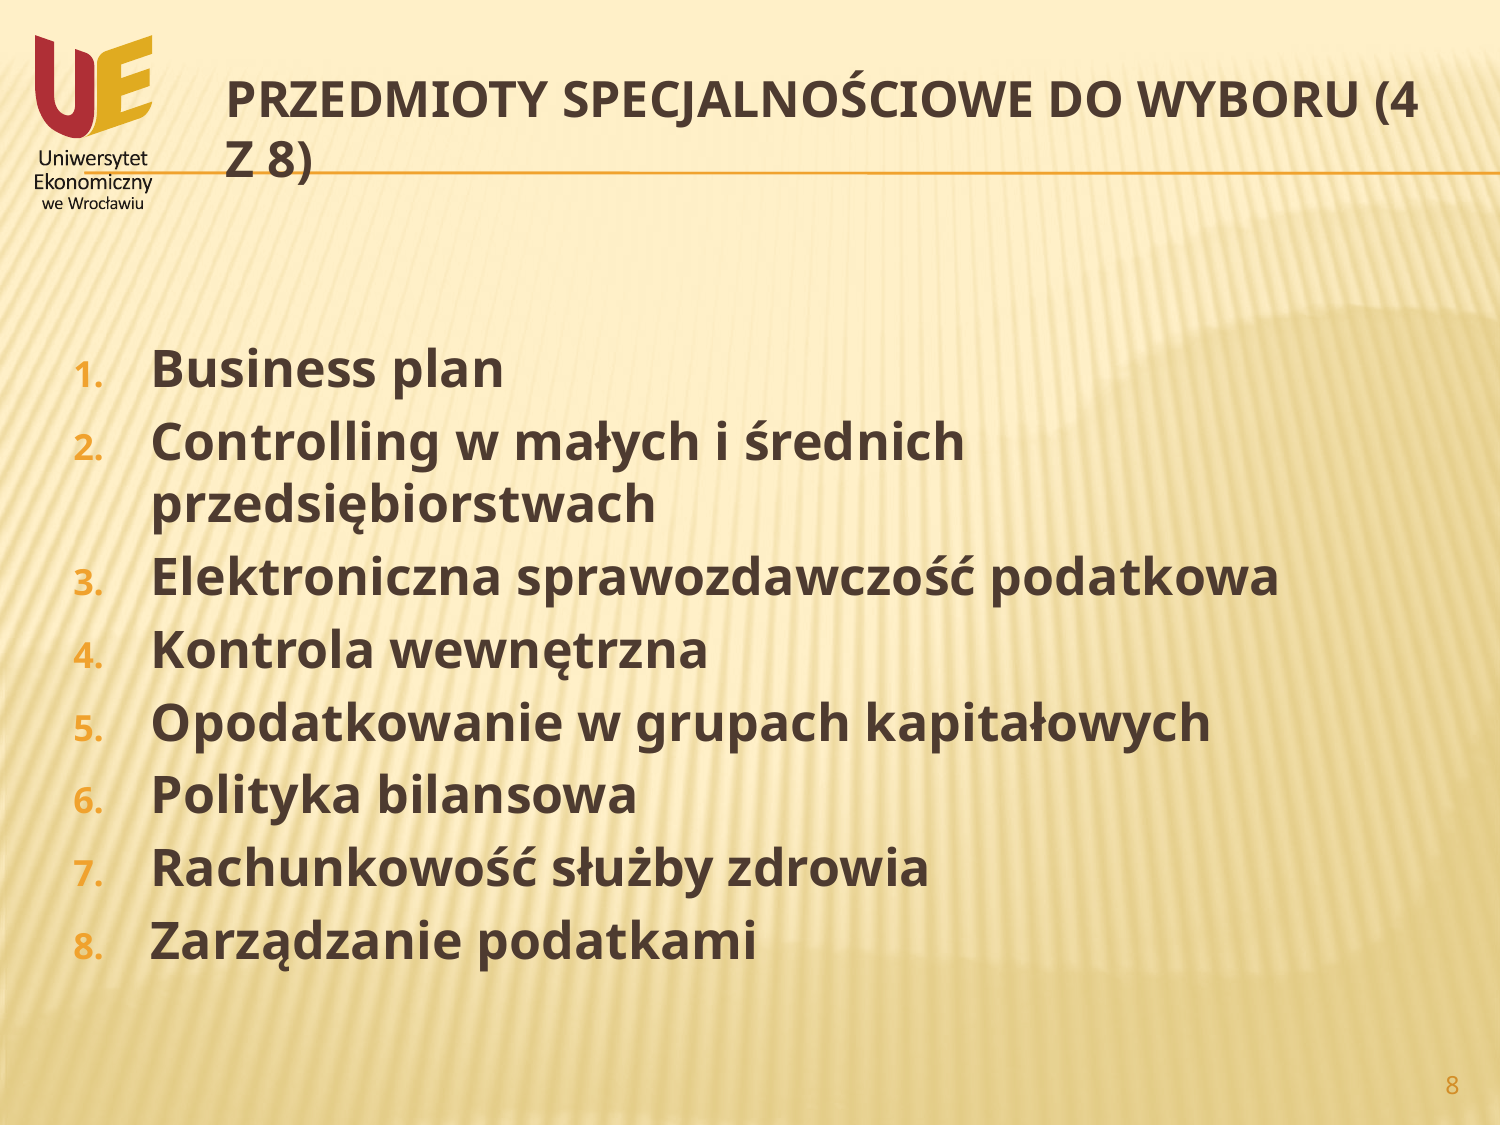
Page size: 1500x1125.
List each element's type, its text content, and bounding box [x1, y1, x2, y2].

title Przedmioty specjalnościowe do wyboru (4 z 8) [210, 58, 1464, 197]
list Business plan Controlling w małych i średnich przedsiębiorstwach Elektroniczna sprawozdawczość podatkowa Kontrola wewnętrzna Opodatkowanie w grupach kapitałowych Polityka bilansowa Rachunkowość służby zdrowia Zarządzanie podatkami [58, 328, 1465, 985]
slide_number 8 [1350, 1061, 1475, 1103]
